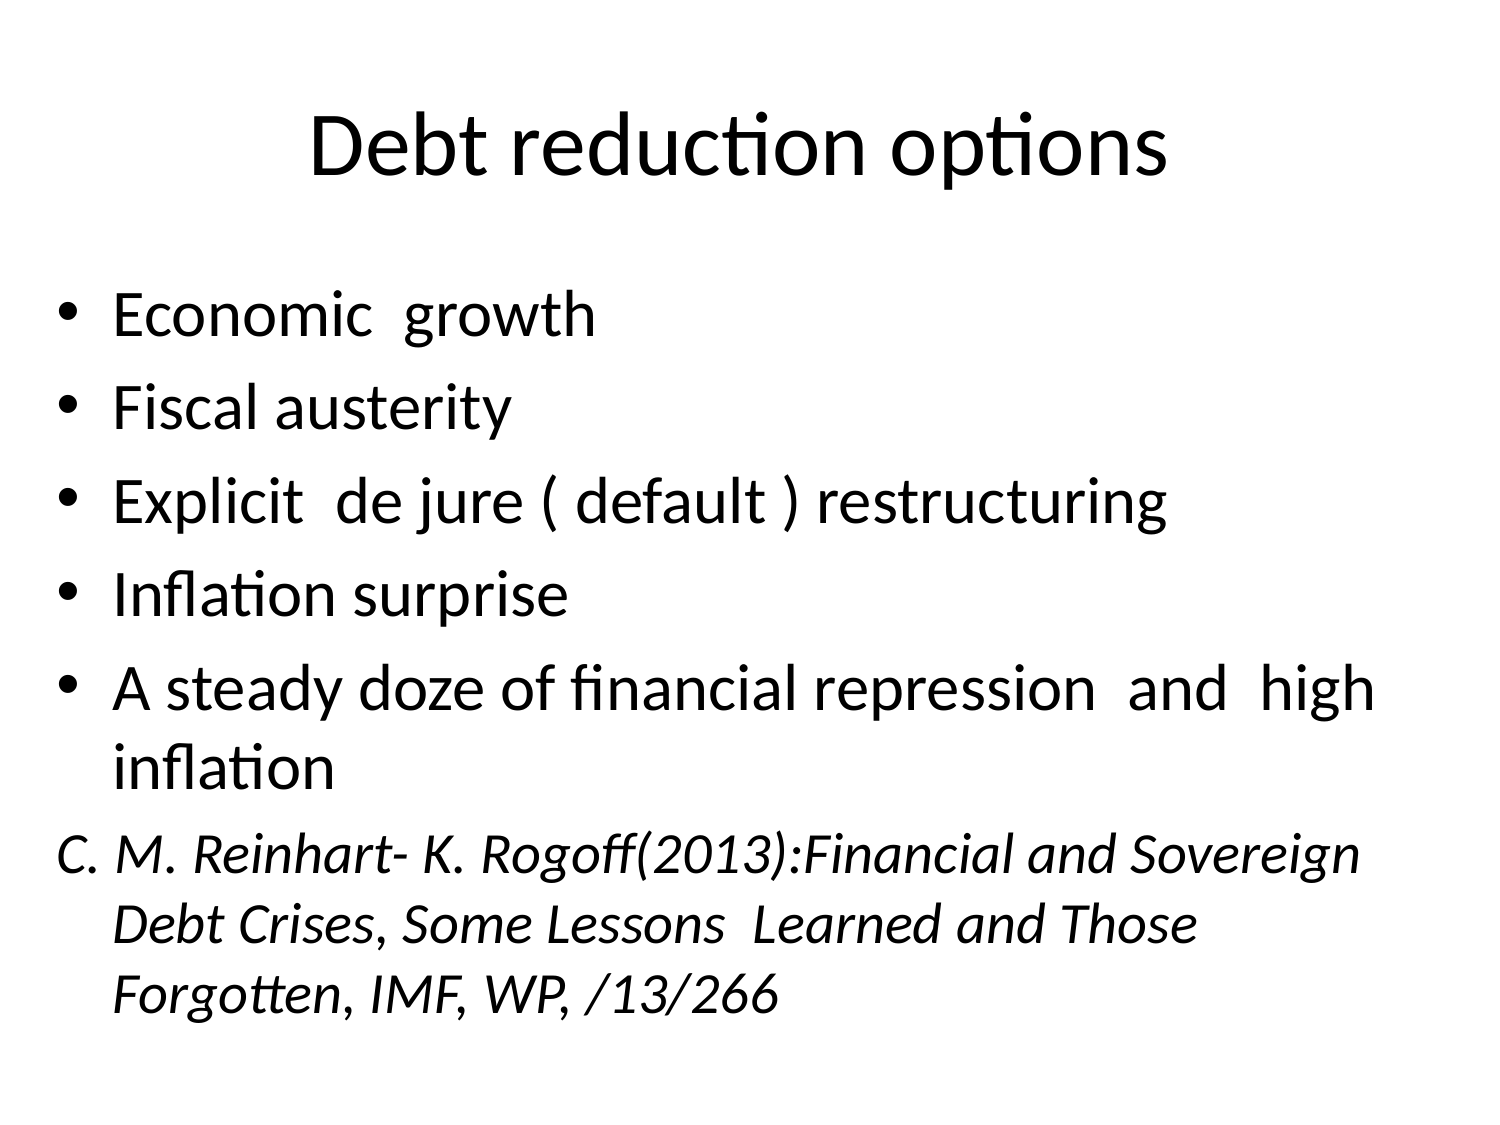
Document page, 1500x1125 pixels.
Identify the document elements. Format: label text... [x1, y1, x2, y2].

list Economic growth Fiscal austerity Explicit de jure ( default ) restructuring Inflation surprise A steady doze of financial repression and high inflation C. M. Reinhart- K. Rogoff(2013):Financial and Sovereign Debt Crises, Some Lessons Learned and Those Forgotten, IMF, WP, /13/266 [41, 262, 1425, 1083]
title Debt reduction options [75, 45, 1425, 233]
